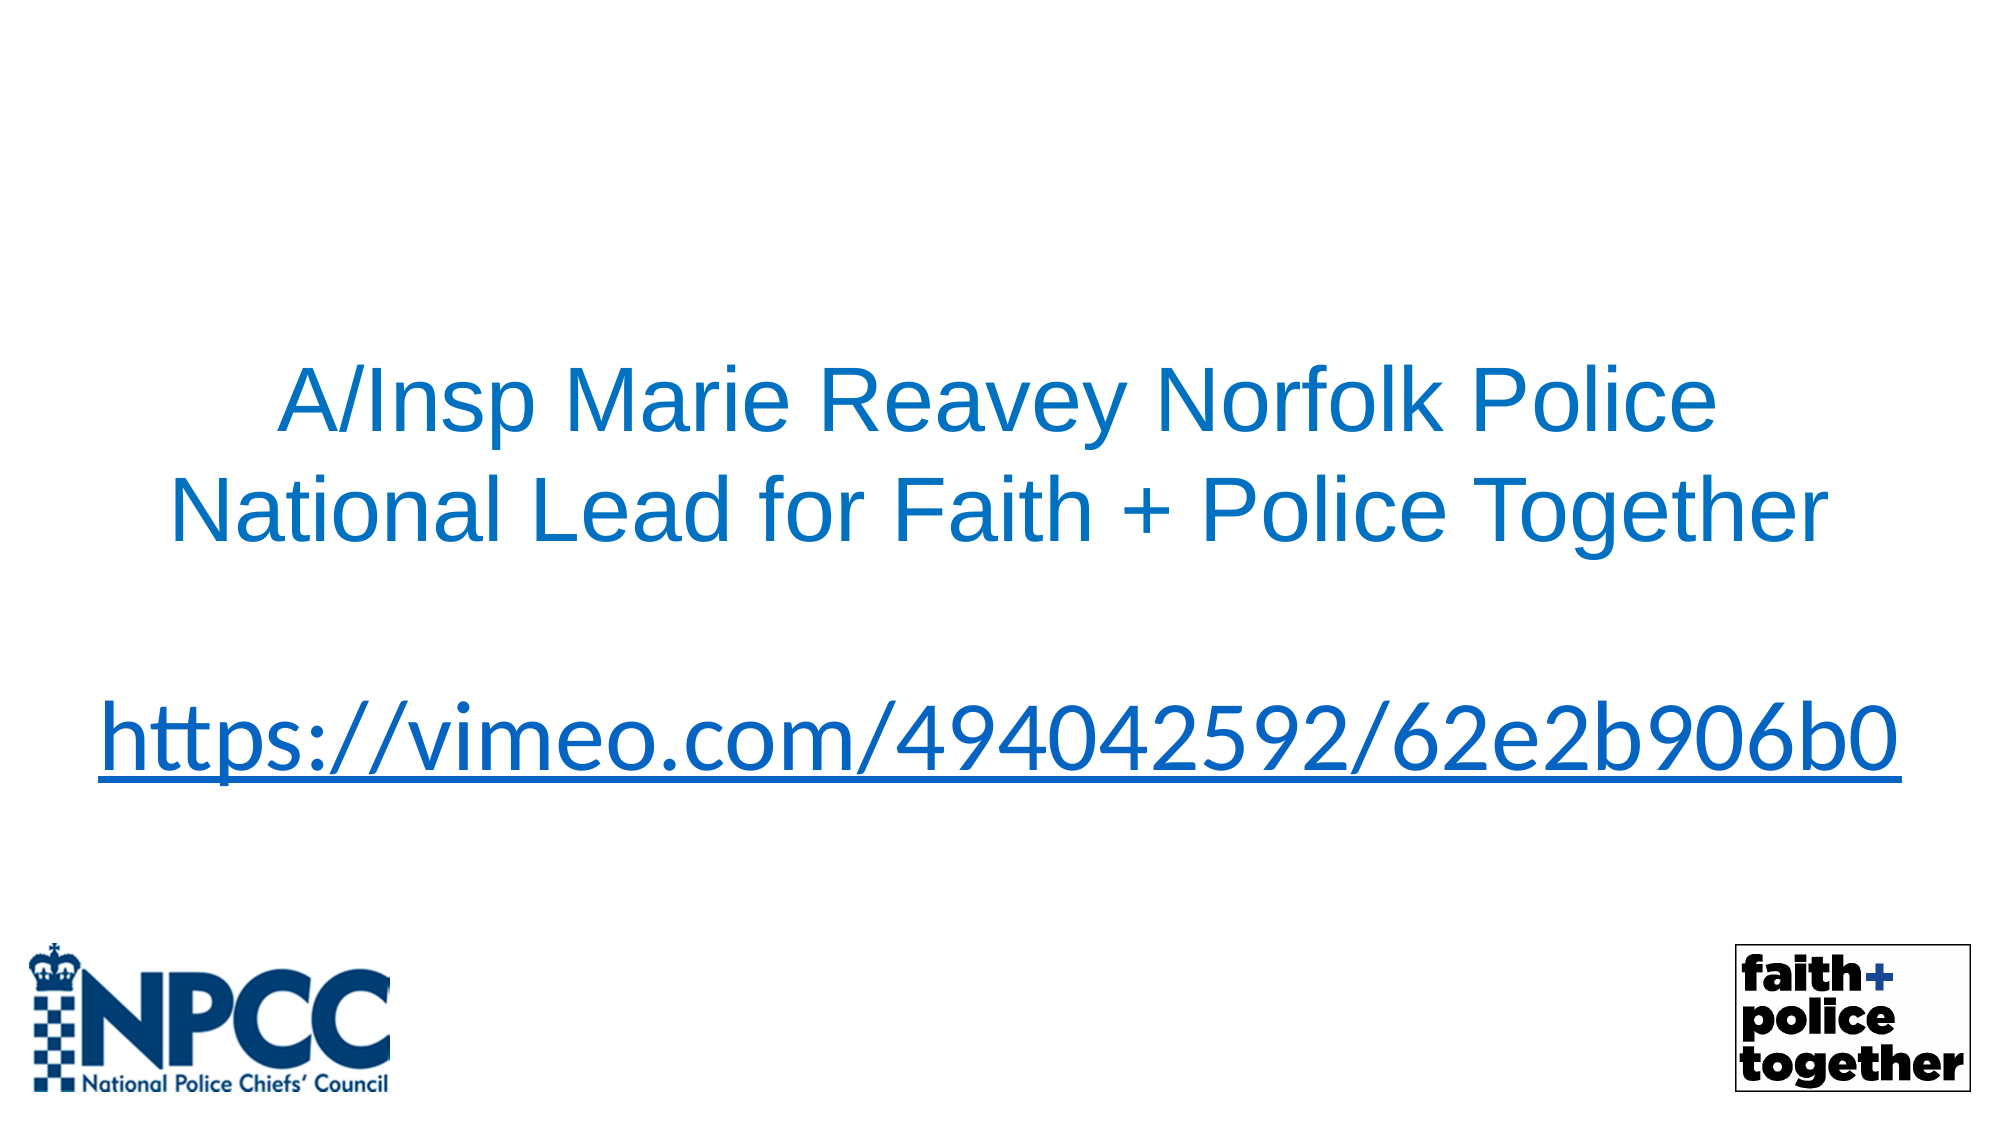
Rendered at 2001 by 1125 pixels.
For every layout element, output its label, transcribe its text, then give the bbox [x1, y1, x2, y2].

picture [29, 943, 390, 1092]
text_box A/Insp Marie Reavey Norfolk Police National Lead for Faith + Police Together https://vimeo.com/494042592/62e2b906b0 [29, 332, 1971, 908]
picture [1735, 944, 1971, 1092]
